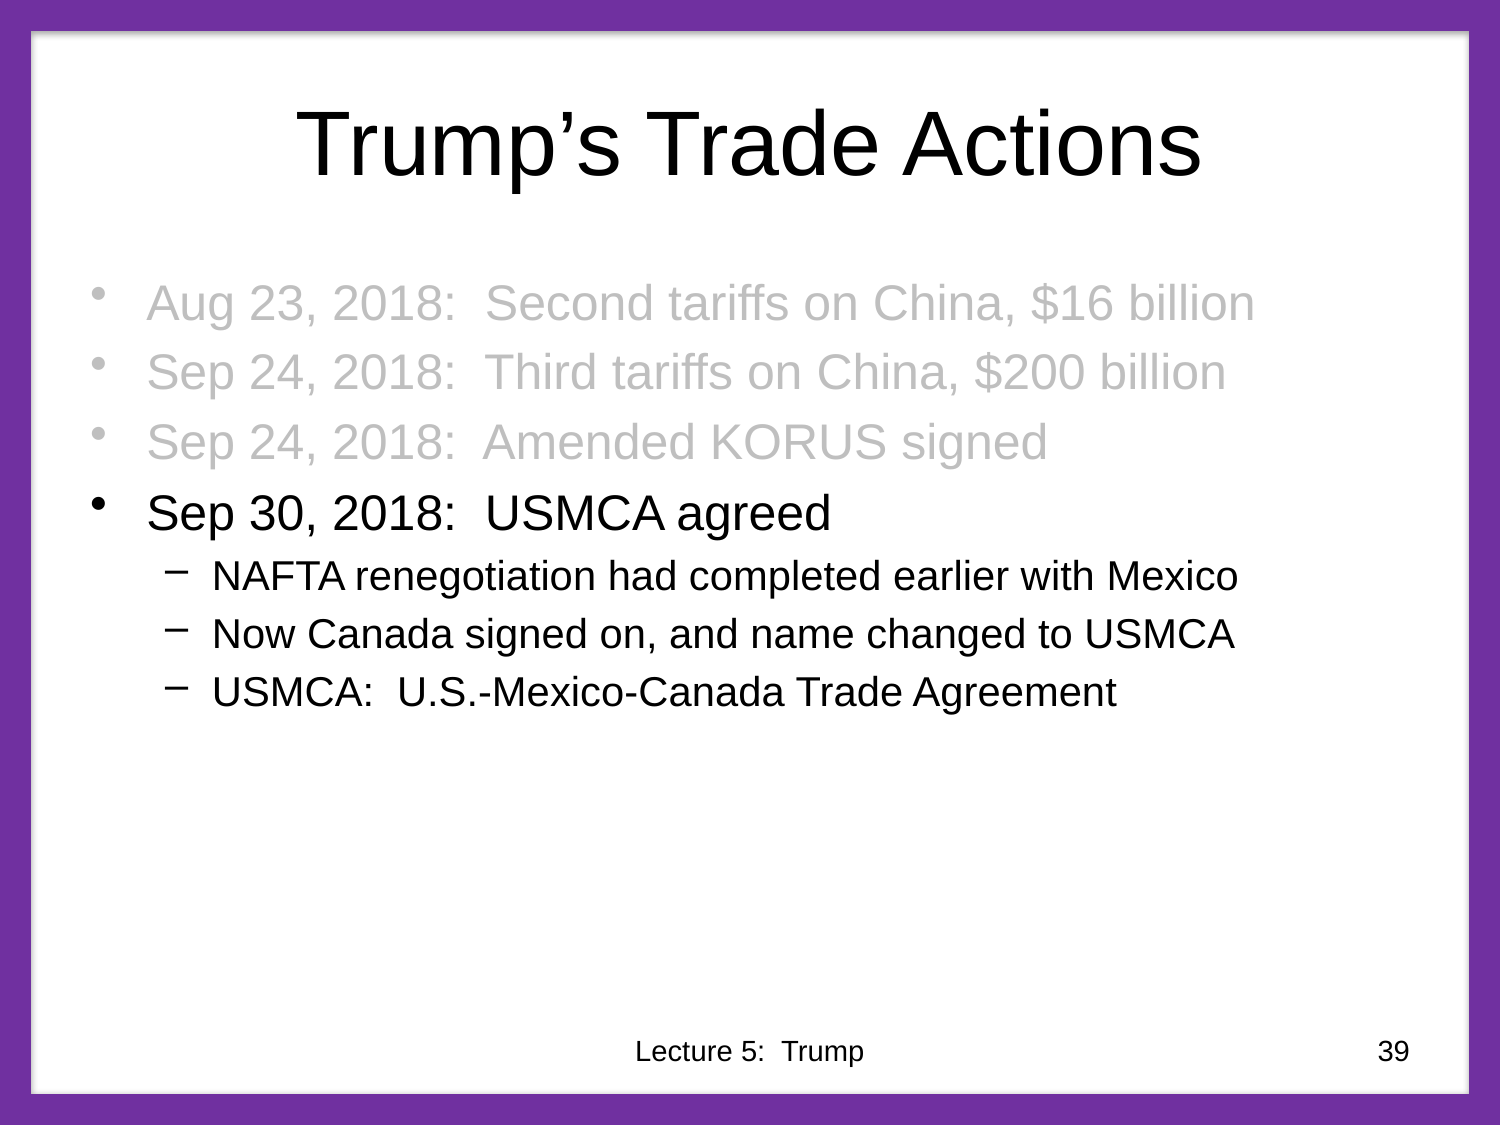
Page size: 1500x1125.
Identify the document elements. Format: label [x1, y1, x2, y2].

text_box [0, 0, 1500, 1125]
